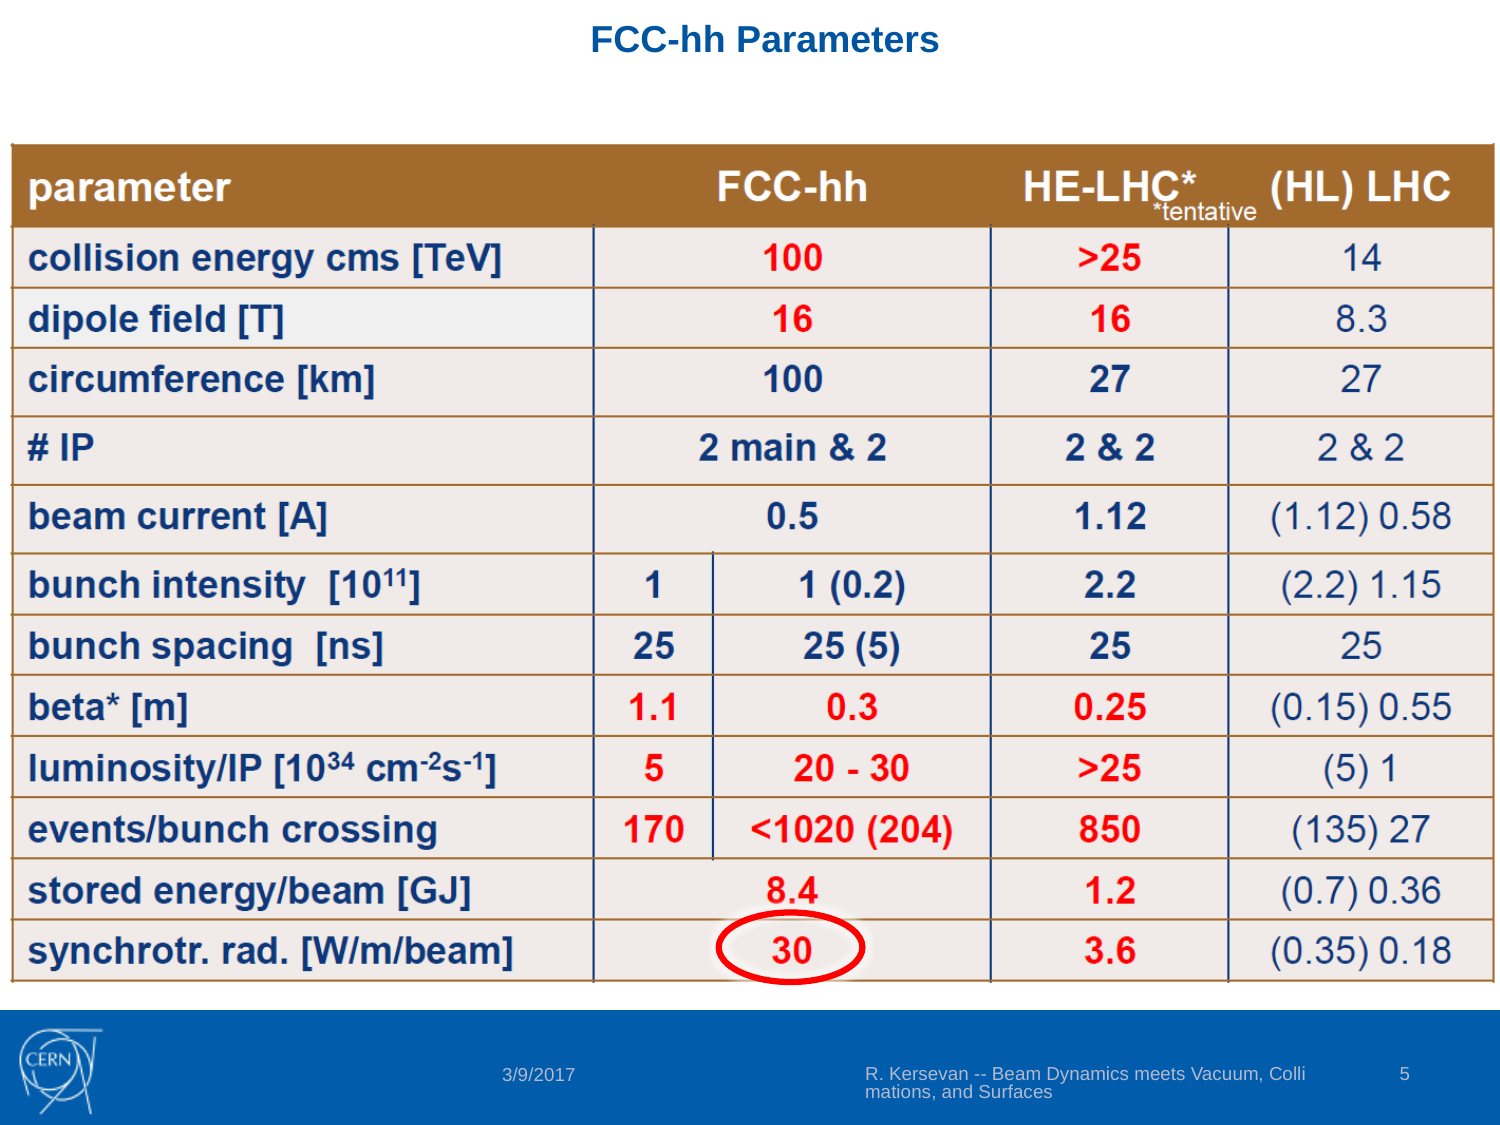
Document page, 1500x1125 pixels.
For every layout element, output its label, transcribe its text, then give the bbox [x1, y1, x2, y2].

text_box FCC-hh Parameters [575, 8, 966, 68]
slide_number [487, 1043, 838, 1104]
slide_number 5 [1342, 1042, 1425, 1103]
picture [0, 138, 1500, 987]
footer R. Kersevan -- Beam Dynamics meets Vacuum, Collimations, and Surfaces [850, 1042, 1326, 1103]
